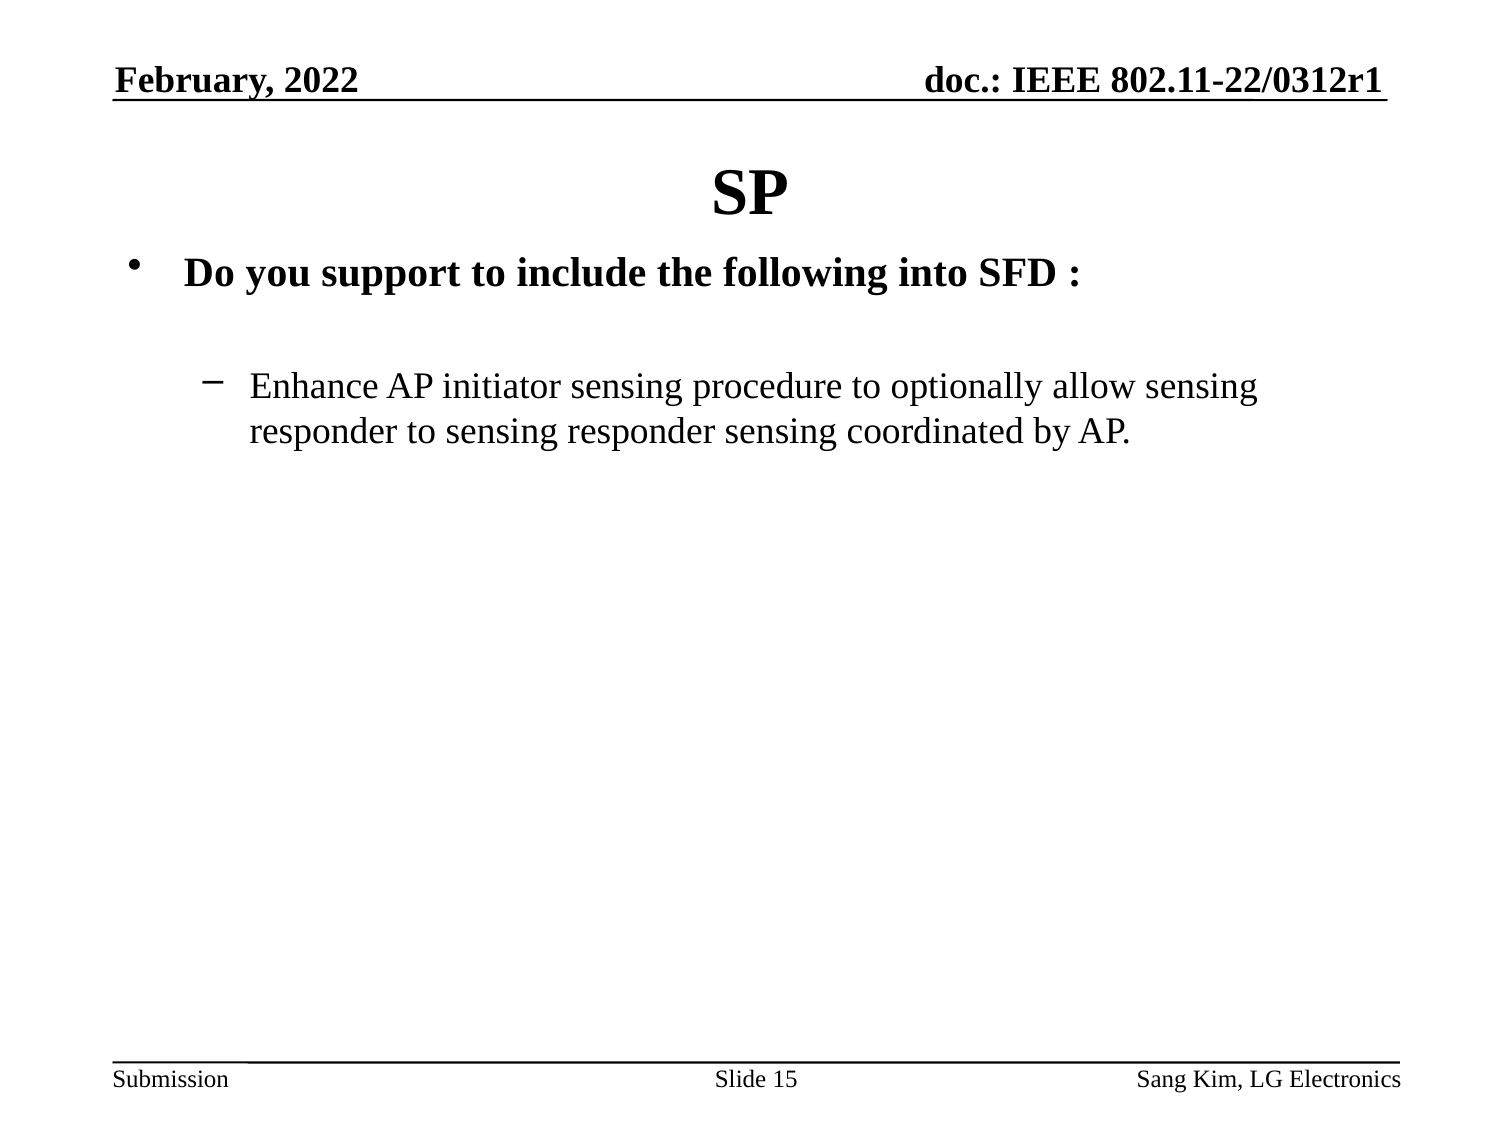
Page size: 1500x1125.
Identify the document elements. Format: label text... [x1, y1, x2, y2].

footer Sang Kim, LG Electronics [1132, 1061, 1402, 1093]
title SP [112, 112, 1388, 237]
list Do you support to include the following into SFD : Enhance AP initiator sensing procedure to optionally allow sensing responder to sensing responder sensing coordinated by AP. [112, 237, 1388, 1000]
slide_number Slide 15 [712, 1061, 800, 1093]
text_box February, 2022 [115, 54, 360, 100]
